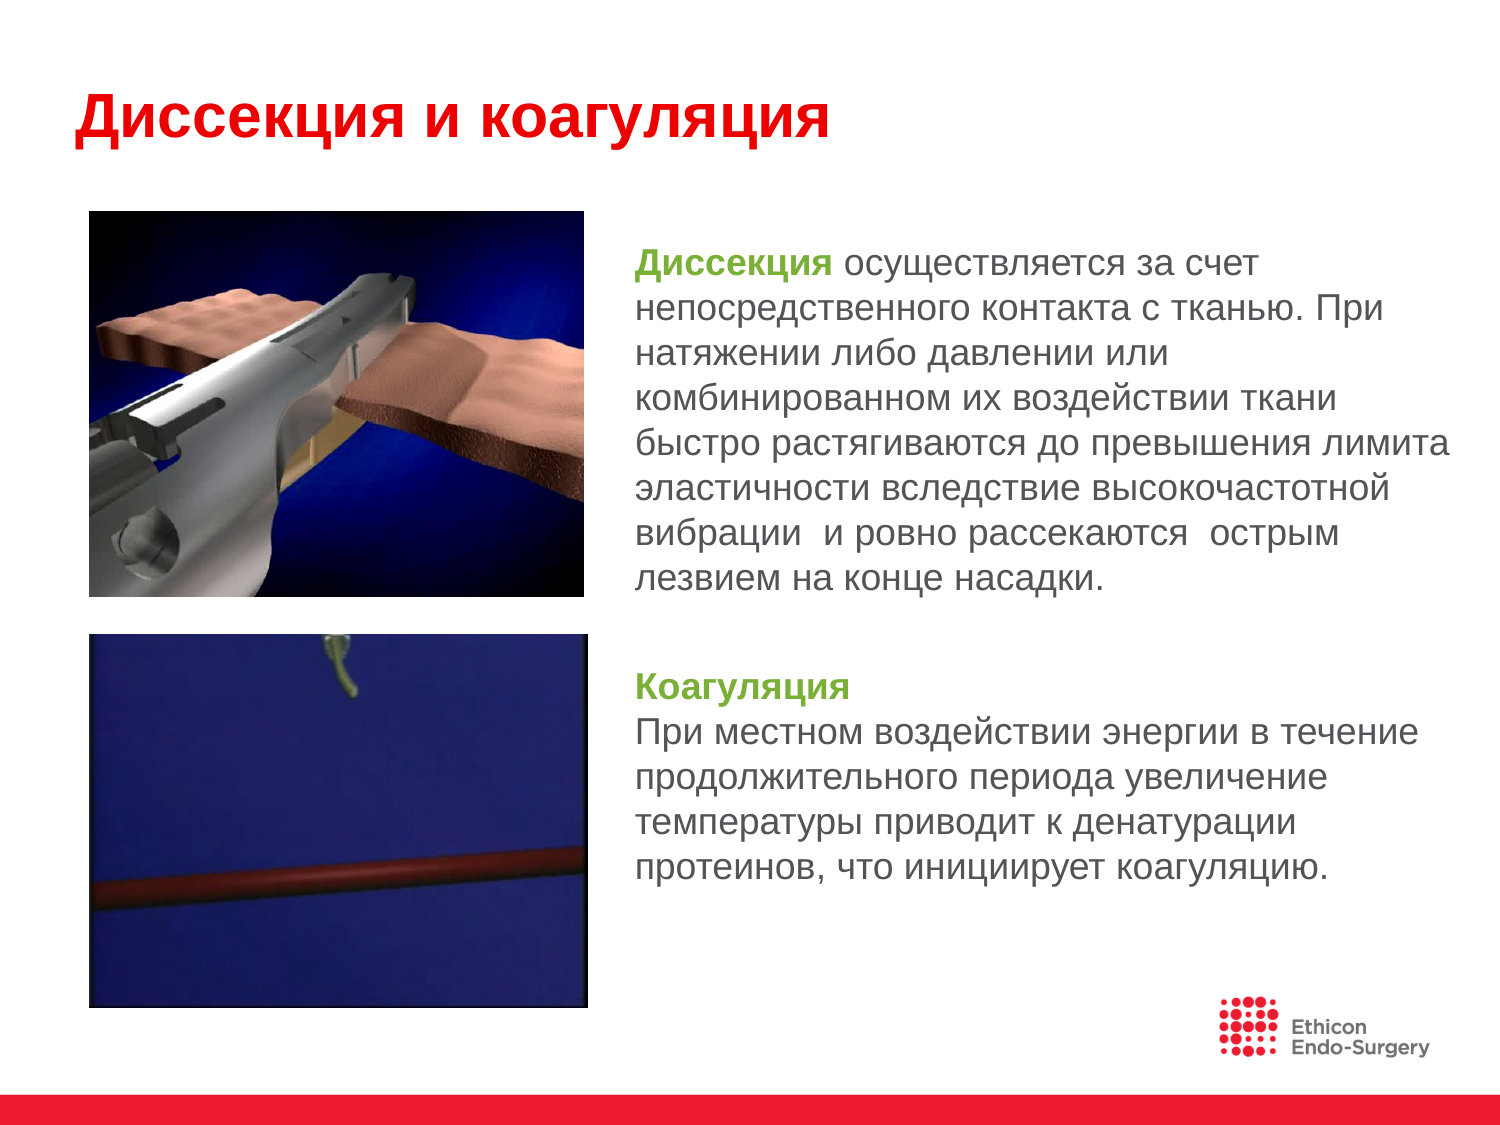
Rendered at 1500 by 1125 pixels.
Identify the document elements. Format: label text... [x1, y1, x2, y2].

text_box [88, 632, 589, 1009]
text_box Коагуляция При местном воздействии энергии в течение продолжительного периода увеличение температуры приводит к денатурации протеинов, что инициирует коагуляцию. [620, 654, 1500, 895]
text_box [88, 210, 585, 599]
text_box Диссекция осуществляется за счет непосредственного контакта с тканью. При натяжении либо давлении или комбинированном их воздействии ткани быстро растягиваются до превышения лимита эластичности вследствие высокочастотной вибрации и ровно рассекаются острым лезвием на конце насадки. [620, 230, 1471, 606]
picture [0, 0, 1500, 1125]
title Диссекция и коагуляция [74, 0, 1350, 241]
